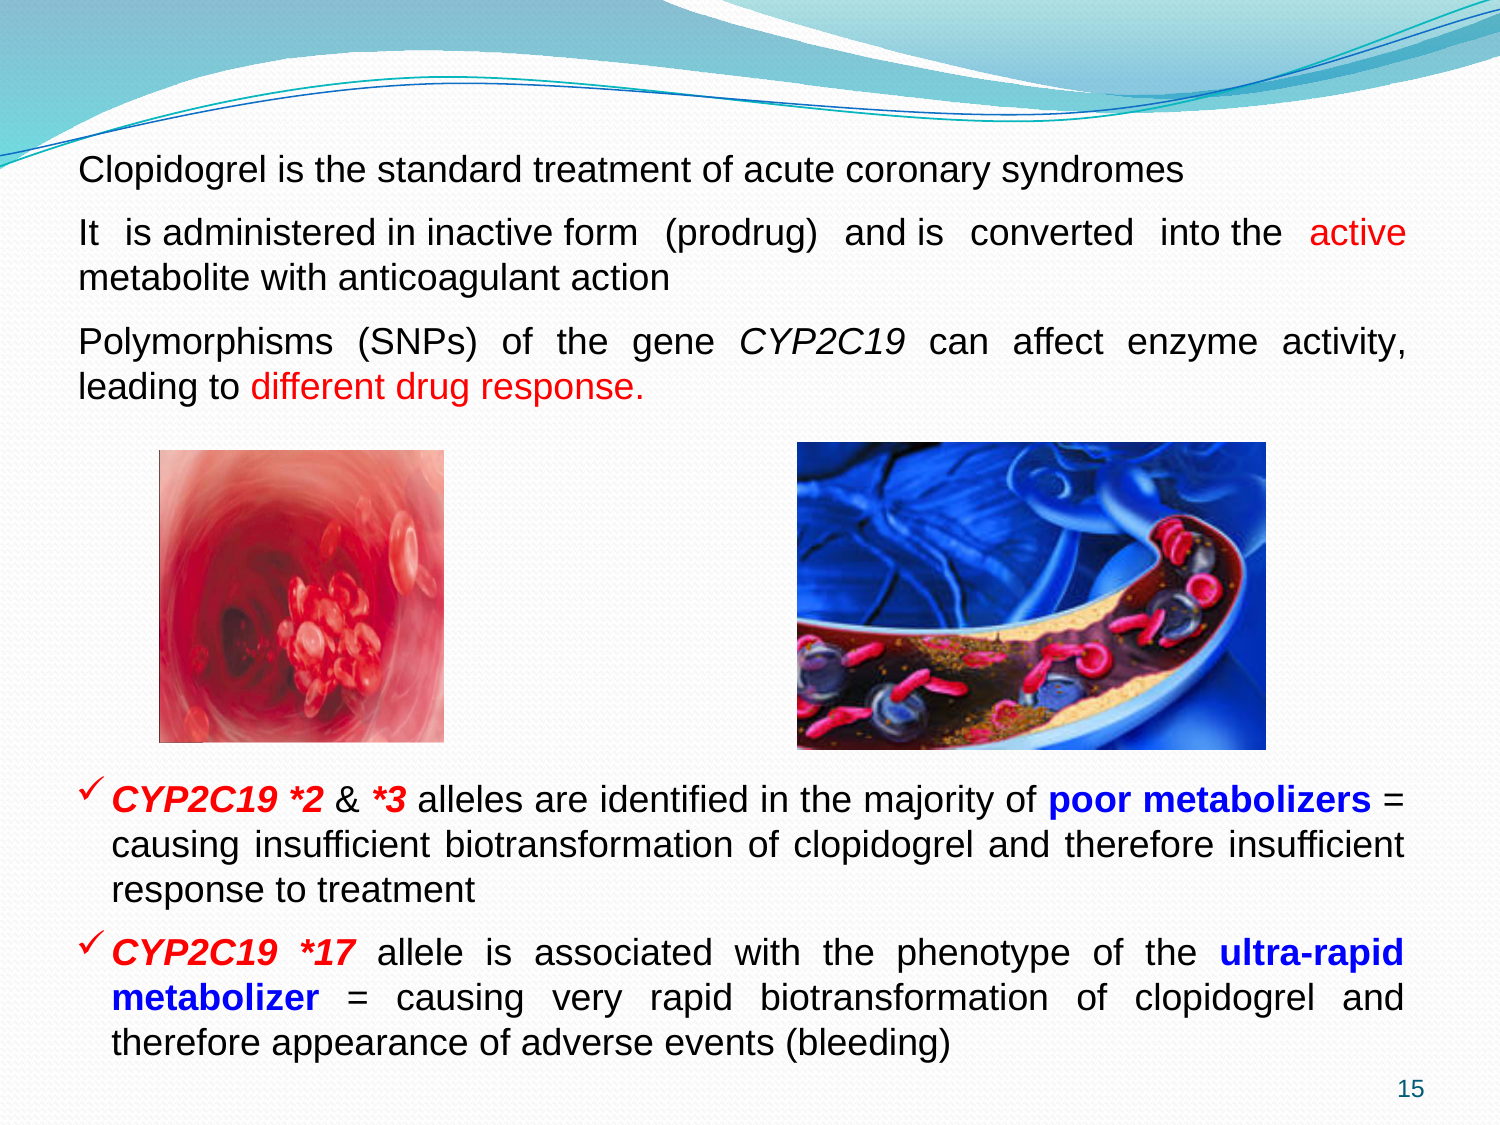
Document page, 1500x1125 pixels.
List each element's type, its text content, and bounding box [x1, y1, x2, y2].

picture [796, 442, 1266, 750]
text_box CYP2C19 *2 & *3 alleles are identified in the majority of poor metabolizers = causing insufficient biotransformation of clopidogrel and therefore insufficient response to treatment CYP2C19 *17 allele is associated with the phenotype of the ultra-rapid metabolizer = causing very rapid biotransformation of clopidogrel and therefore appearance of adverse events (bleeding) [61, 767, 1420, 1071]
text_box Clopidogrel is the standard treatment of acute coronary syndromes It is administered in inactive form (prodrug) and is converted into the active metabolite with anticoagulant action Polymorphisms (SNPs) of the gene CYP2C19 can affect enzyme activity, leading to different drug response. [63, 137, 1422, 415]
slide_number 15 [1299, 1042, 1425, 1103]
picture [159, 449, 444, 743]
